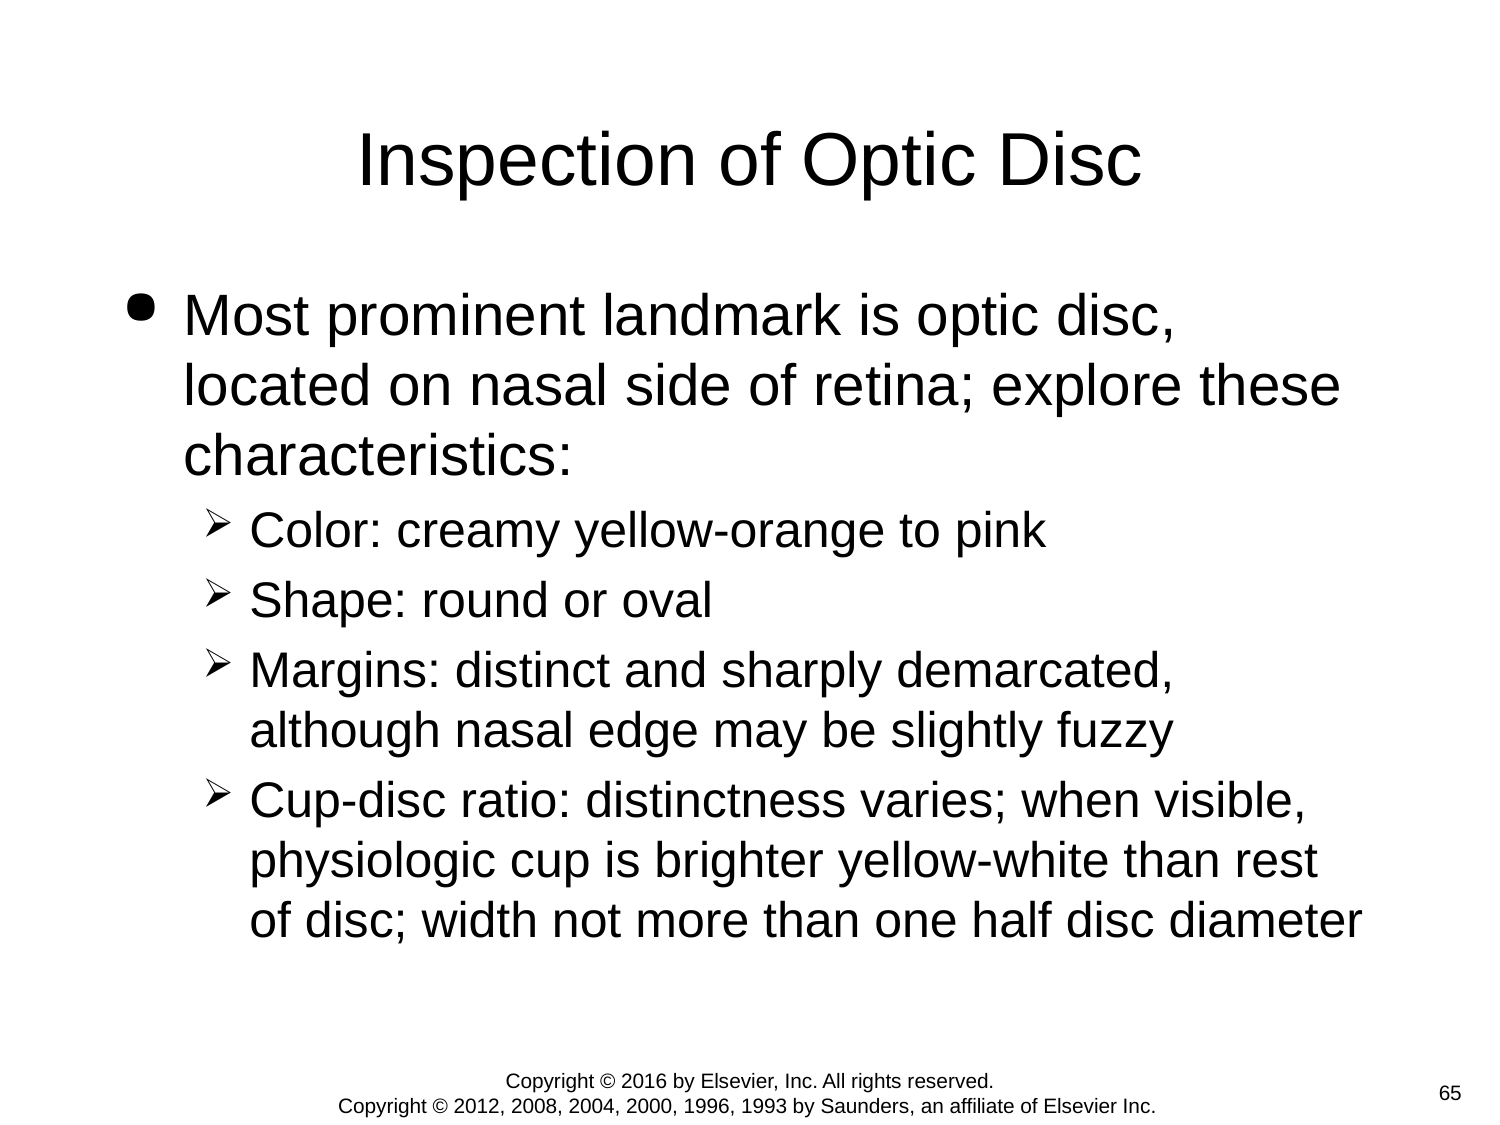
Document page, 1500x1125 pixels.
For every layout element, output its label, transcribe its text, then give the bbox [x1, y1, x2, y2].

footer Copyright © 2016 by Elsevier, Inc. All rights reserved. Copyright © 2012, 2008, 2004, 2000, 1996, 1993 by Saunders, an affiliate of Elsevier Inc. [162, 1059, 1338, 1123]
title Inspection of Optic Disc [112, 55, 1388, 256]
list Most prominent landmark is optic disc, located on nasal side of retina; explore these characteristics: Color: creamy yellow-orange to pink Shape: round or oval Margins: distinct and sharply demarcated, although nasal edge may be slightly fuzzy Cup-disc ratio: distinctness varies; when visible, physiologic cup is brighter yellow-white than rest of disc; width not more than one half disc diameter [112, 270, 1388, 1001]
slide_number 65 [1400, 1060, 1495, 1123]
